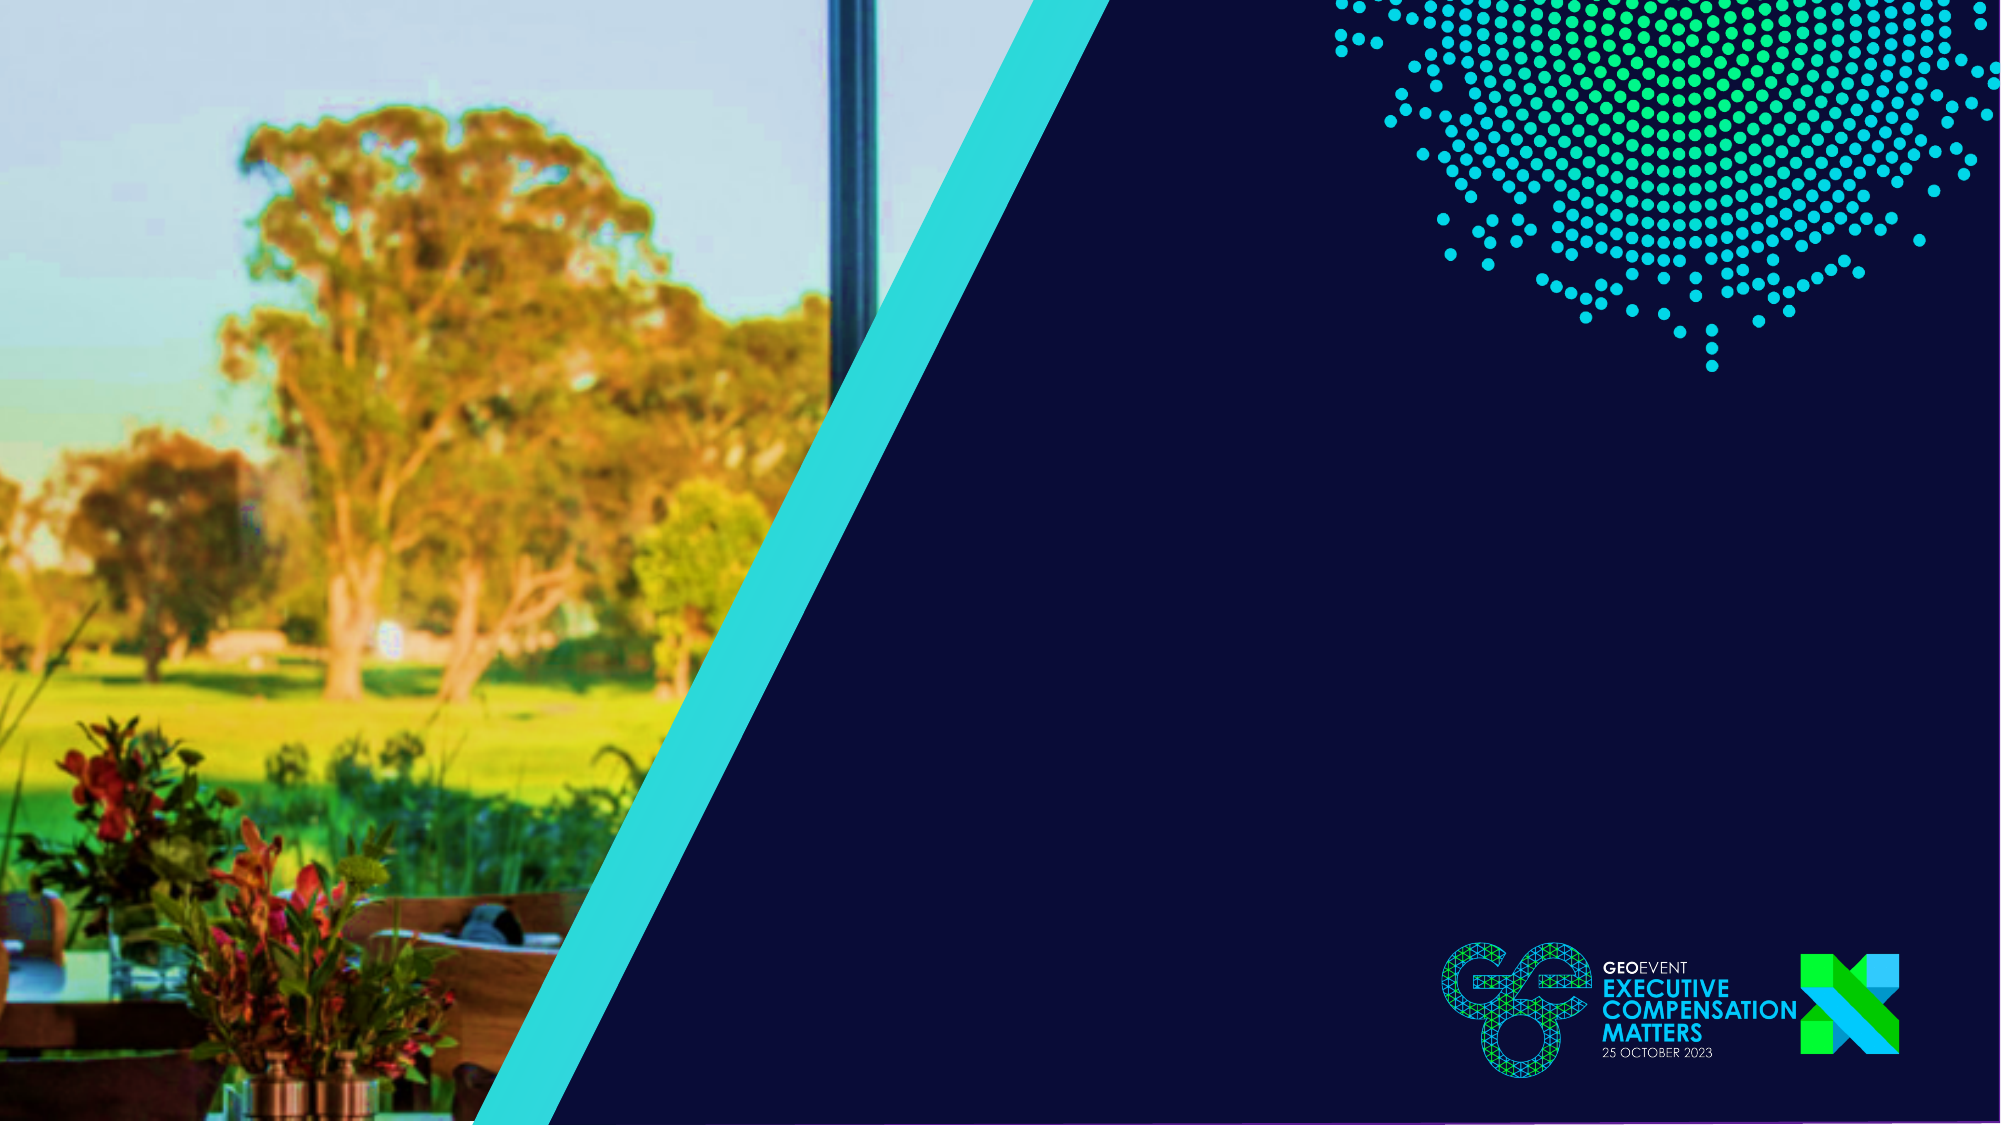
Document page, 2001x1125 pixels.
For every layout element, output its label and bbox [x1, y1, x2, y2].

picture [1334, 0, 2001, 372]
picture [1428, 835, 1924, 1125]
picture [0, 0, 1033, 1121]
